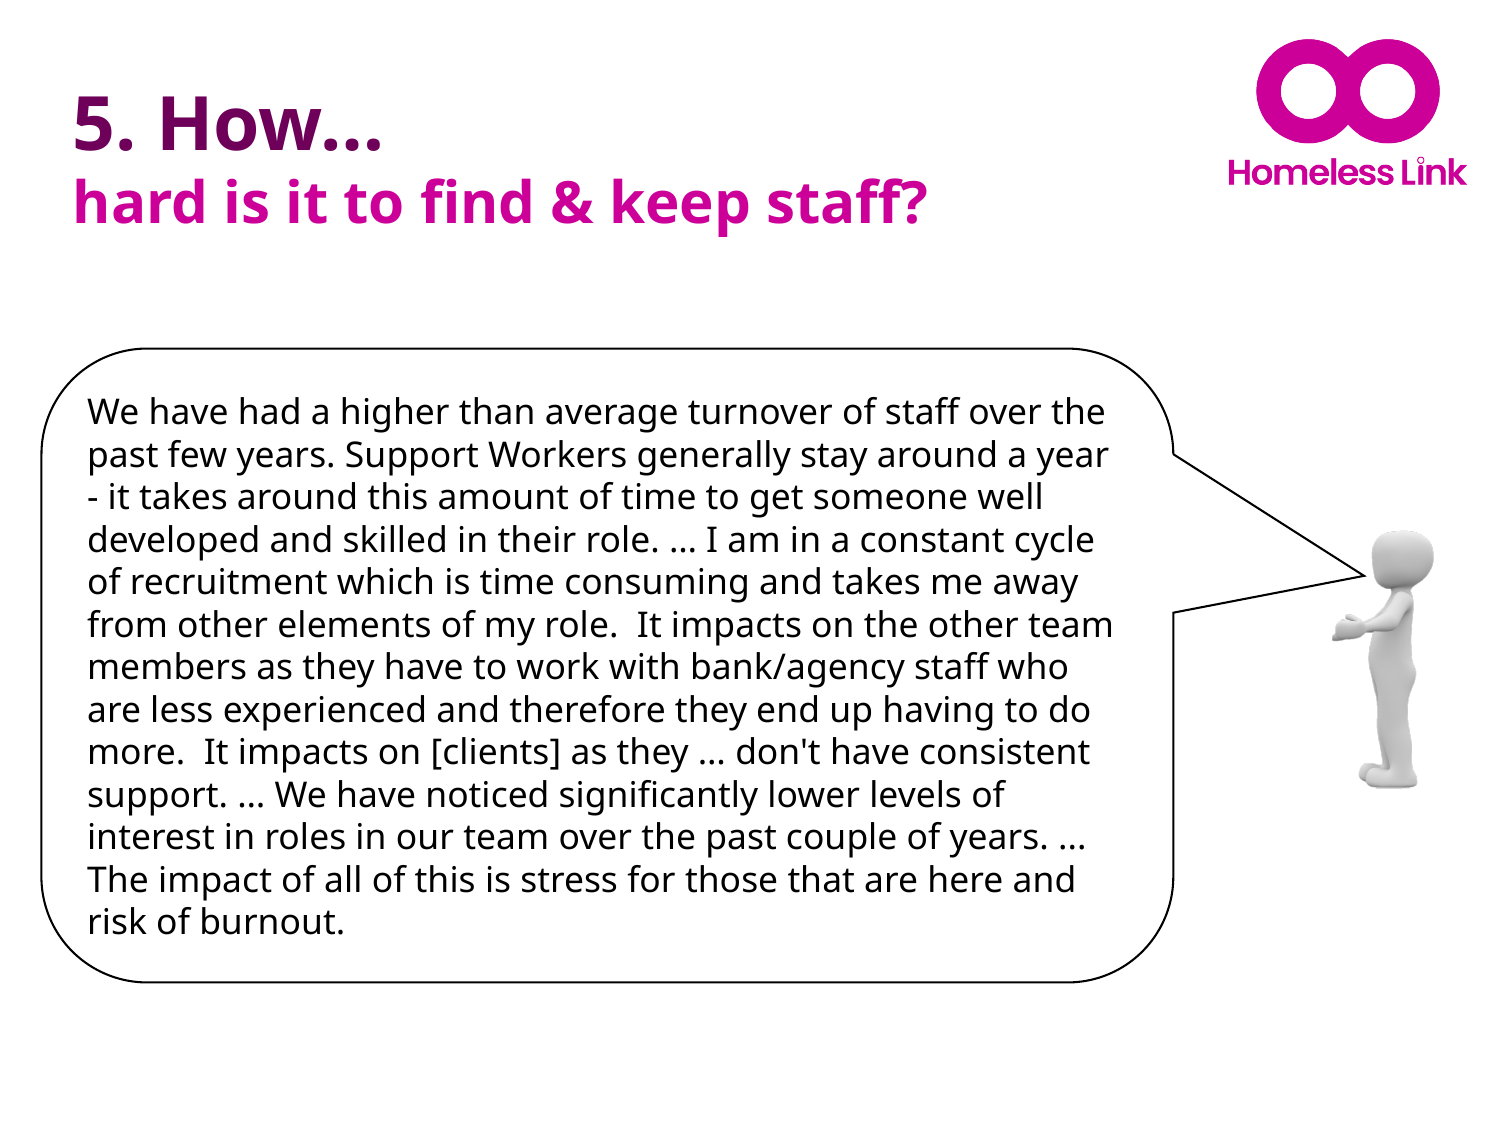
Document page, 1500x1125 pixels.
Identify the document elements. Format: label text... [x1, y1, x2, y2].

text_box 5. How… hard is it to find & keep staff? [57, 67, 1174, 288]
picture [1140, 0, 1500, 238]
text_box We have had a higher than average turnover of staff over the past few years. Support Workers generally stay around a year - it takes around this amount of time to get someone well developed and skilled in their role. … I am in a constant cycle of recruitment which is time consuming and takes me away from other elements of my role. It impacts on the other team members as they have to work with bank/agency staff who are less experienced and therefore they end up having to do more. It impacts on [clients] as they … don't have consistent support. … We have noticed significantly lower levels of interest in roles in our team over the past couple of years. ... The impact of all of this is stress for those that are here and risk of burnout. [40, 347, 1320, 984]
picture [1320, 528, 1449, 803]
